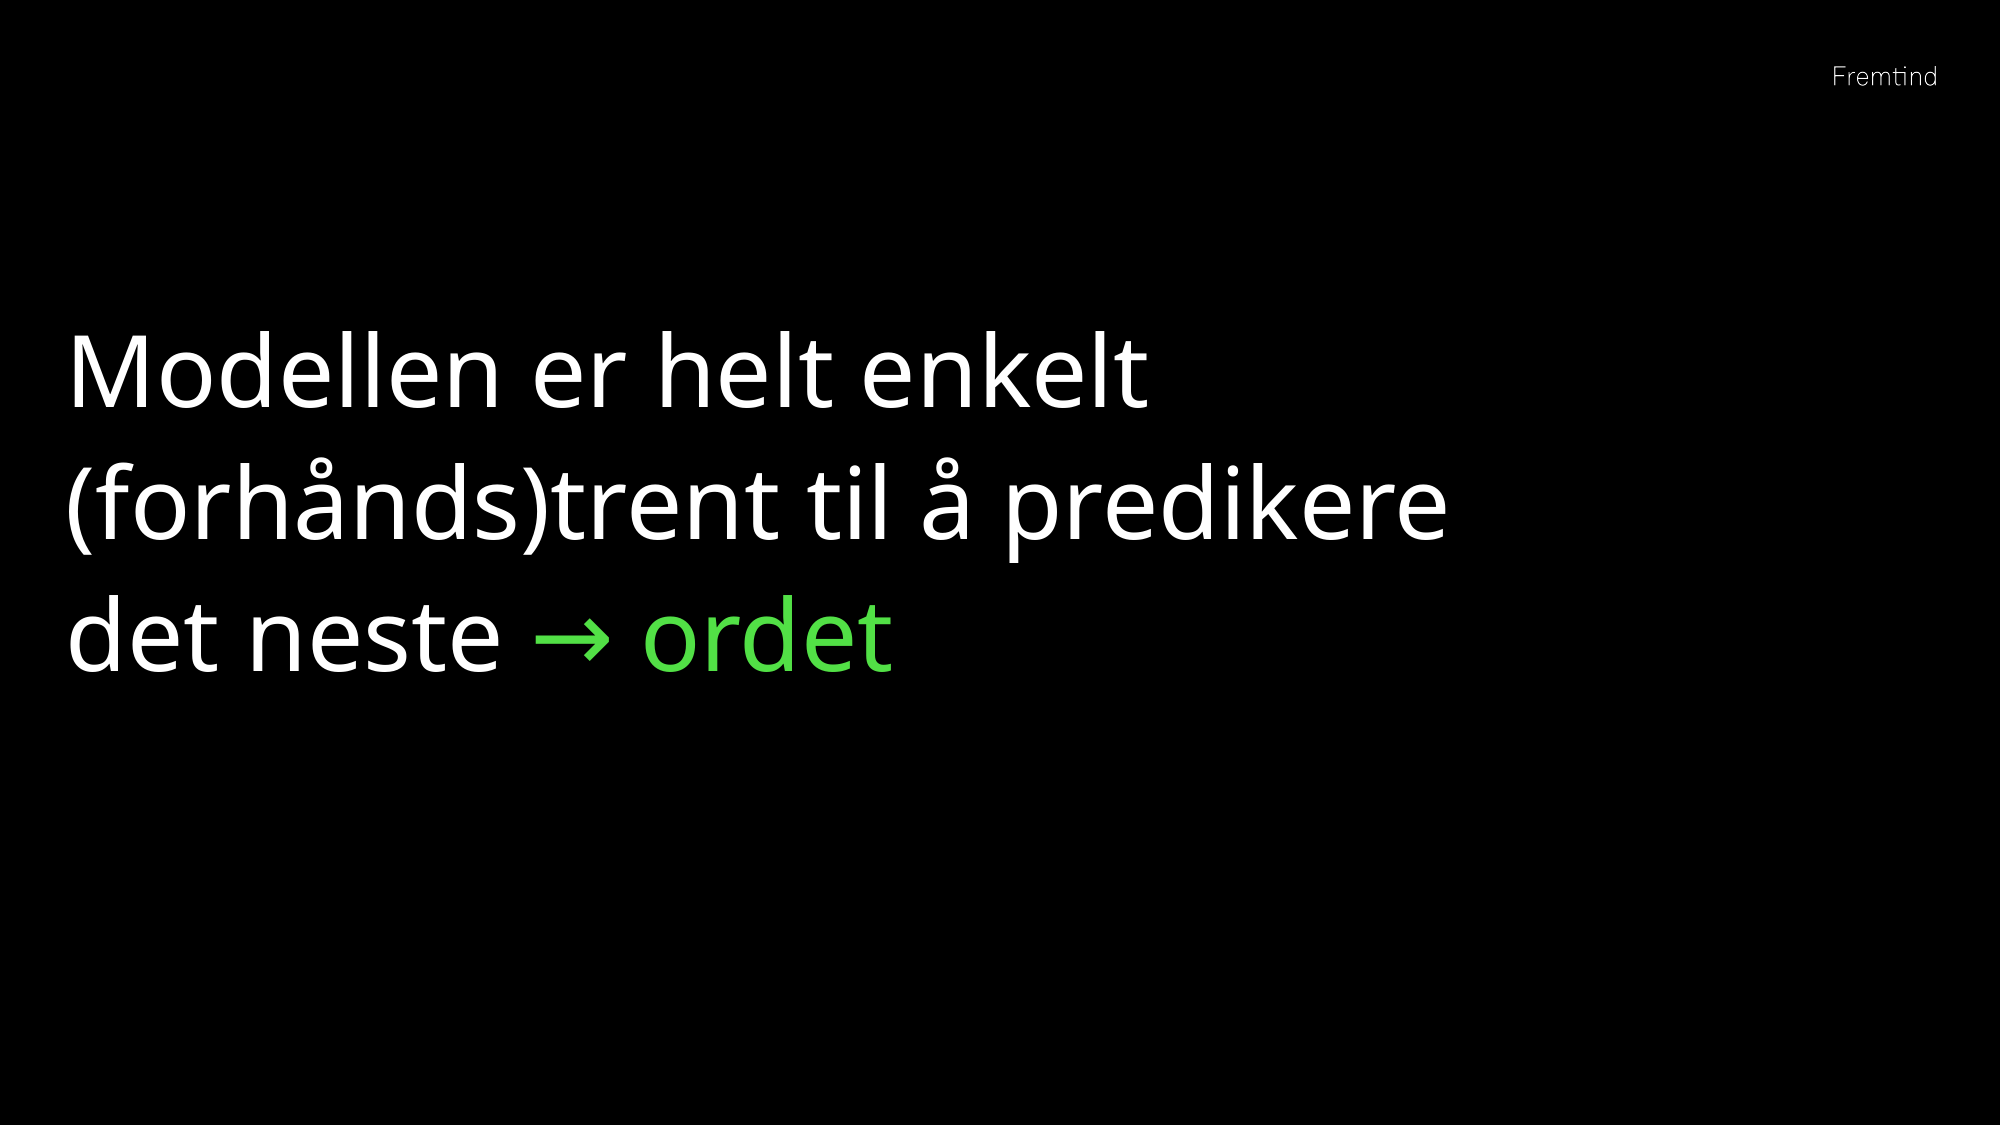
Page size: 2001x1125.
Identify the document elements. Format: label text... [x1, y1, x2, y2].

picture [1834, 66, 1936, 86]
text_box Modellen er helt enkelt (forhånds)trent til å predikere det neste → ordet [65, 295, 1619, 742]
